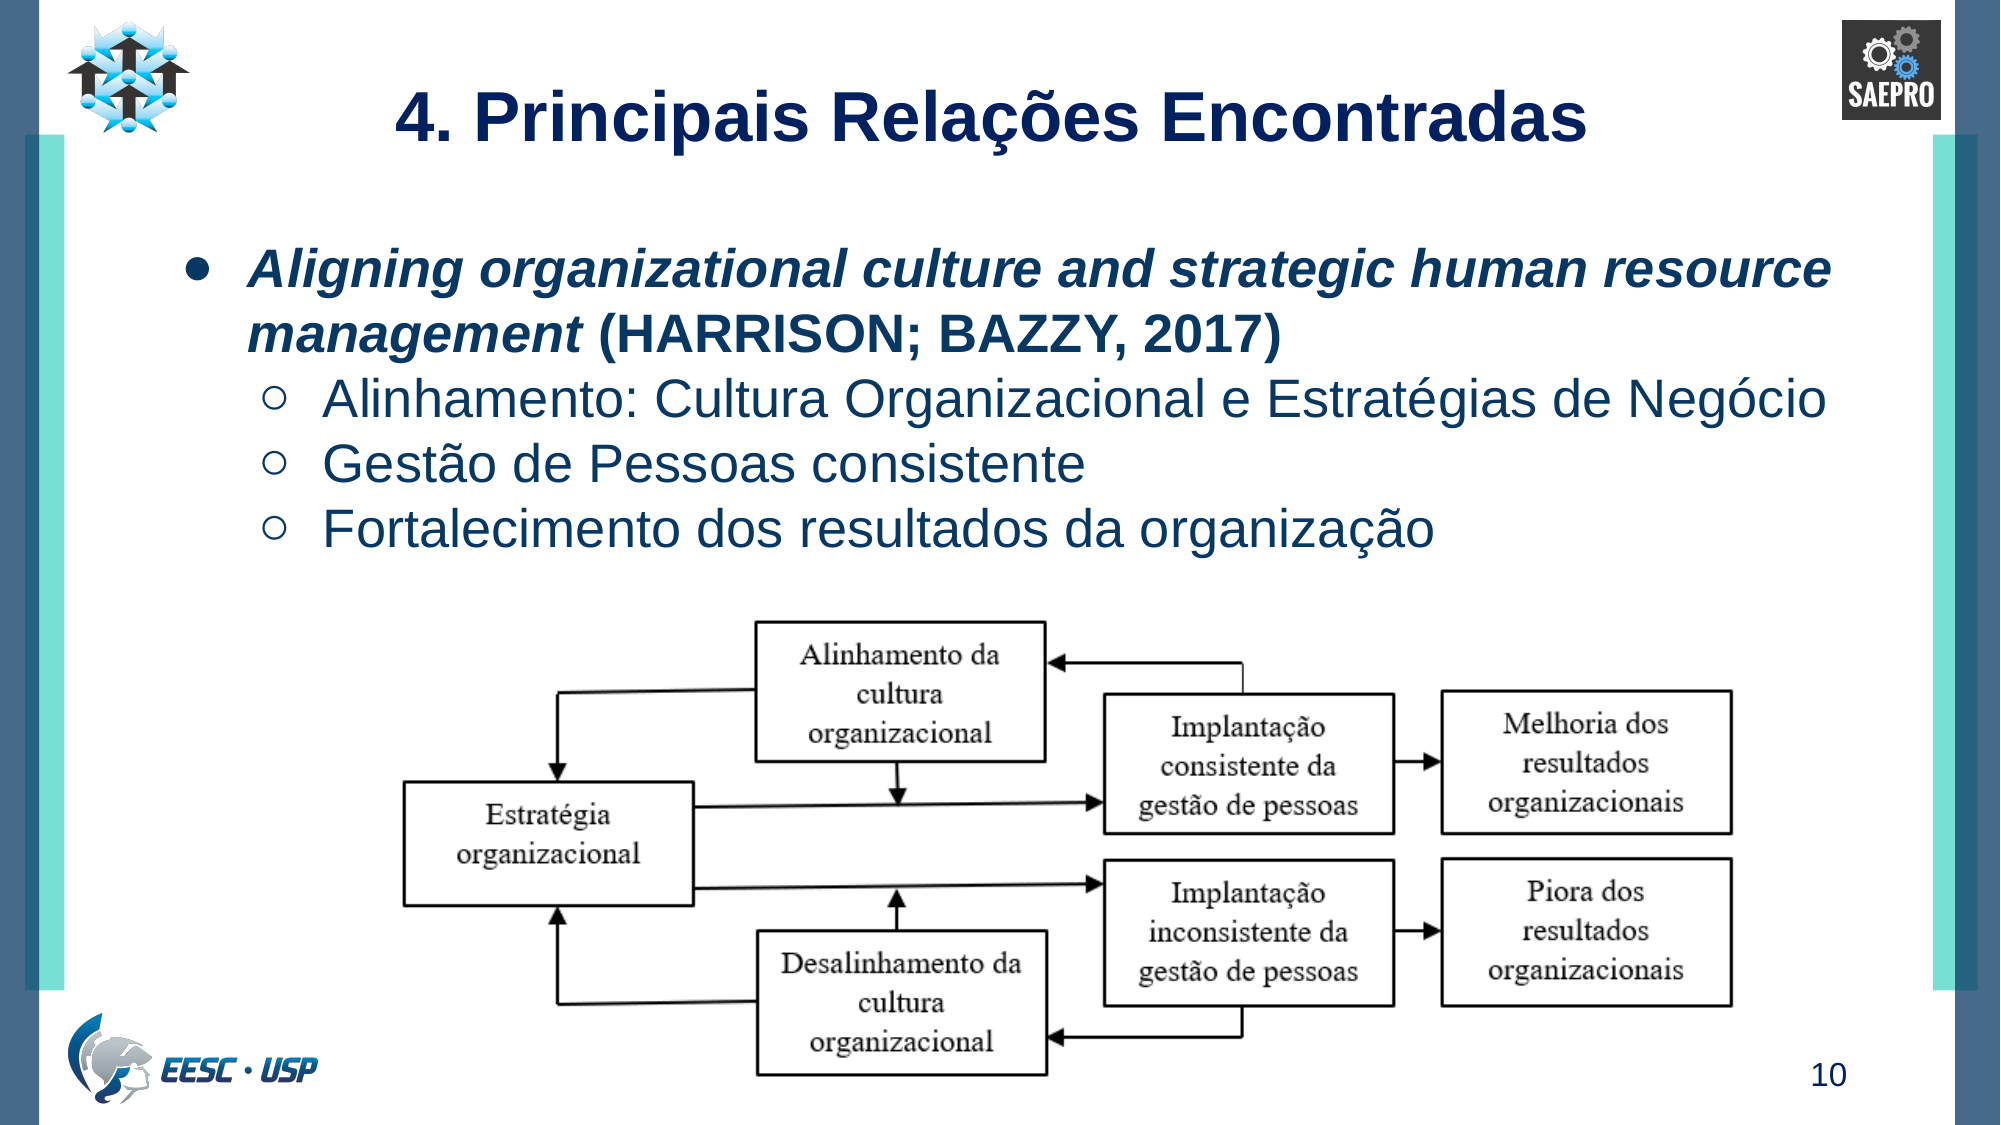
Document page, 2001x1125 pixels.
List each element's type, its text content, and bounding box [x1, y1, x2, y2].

picture [67, 22, 190, 133]
title 4. Principais Relações Encontradas [157, 80, 1827, 243]
picture [68, 1013, 318, 1104]
slide_number ‹#› [1412, 1043, 1863, 1103]
picture [1842, 20, 1942, 120]
picture [352, 577, 1802, 1083]
text_box Aligning organizational culture and strategic human resource management (HARRISON; BAZZY, 2017) Alinhamento: Cultura Organizacional e Estratégias de Negócio Gestão de Pessoas consistente Fortalecimento dos resultados da organização [157, 218, 1867, 1043]
